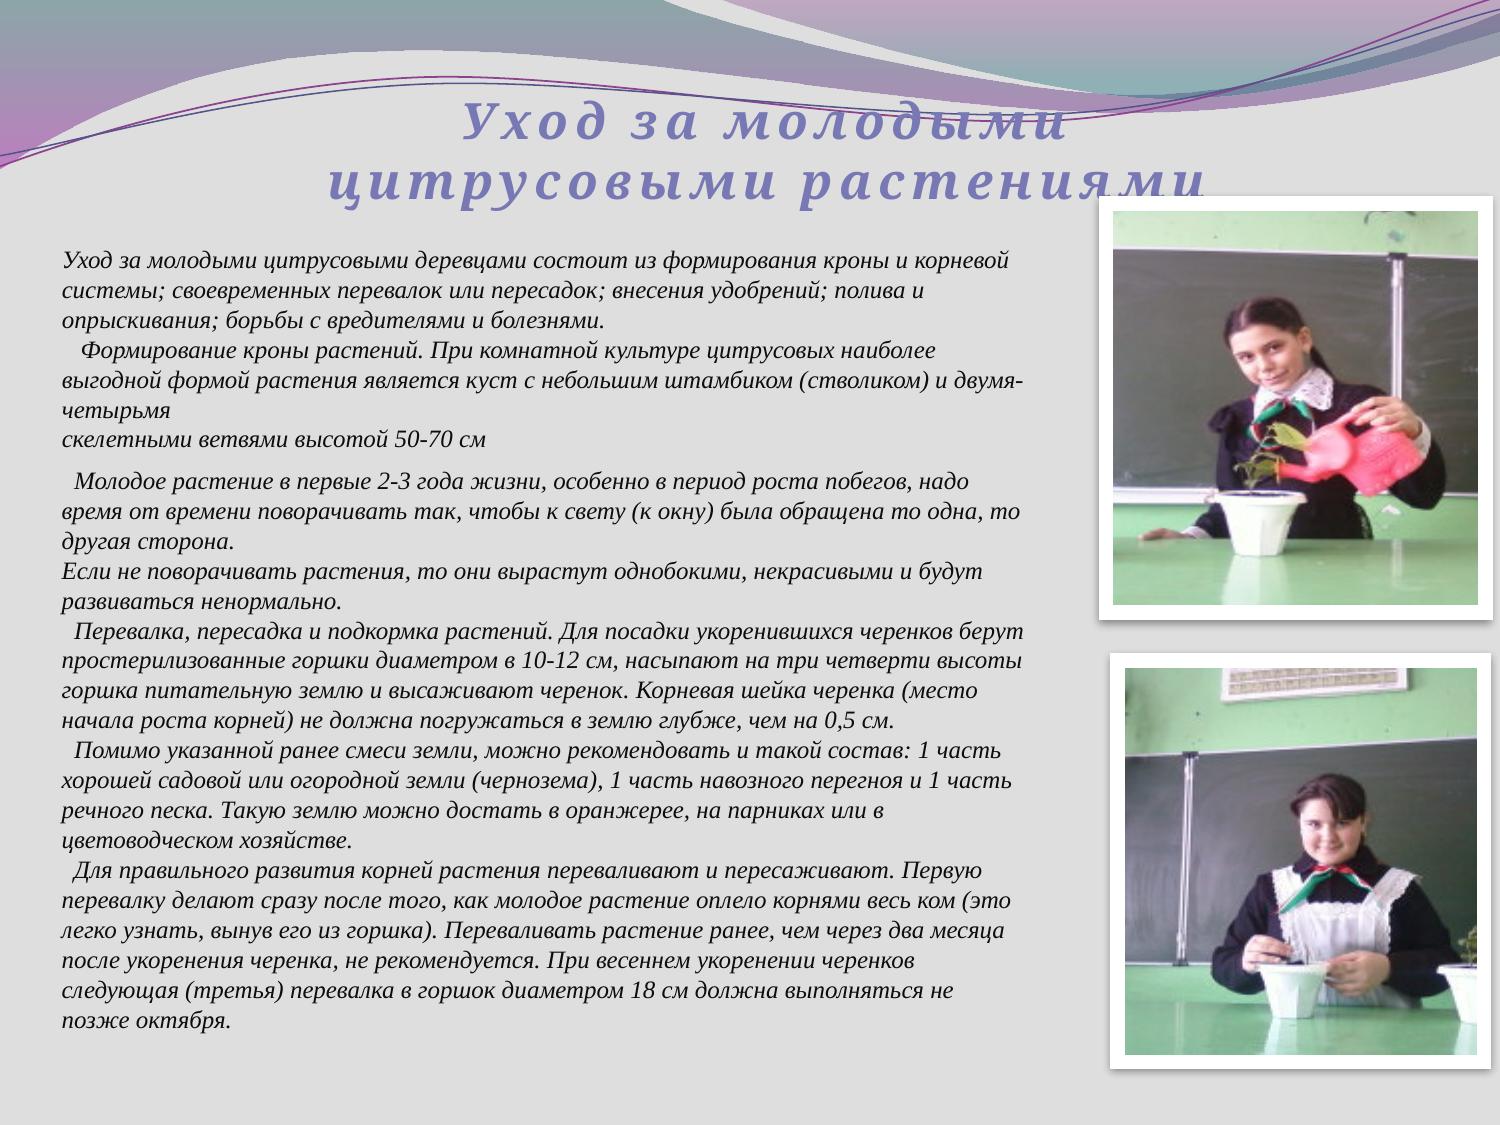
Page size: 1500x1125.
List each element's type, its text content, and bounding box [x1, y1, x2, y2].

text_box Уход за молодыми цитрусовыми деревцами состоит из формирования кроны и корневой системы; своевременных перевалок или пересадок; внесения удобрений; полива и опрыскивания; борьбы с вредителями и болезнями. Формирование кроны растений. При комнатной культуре цитрусовых наиболее выгодной формой растения является куст с небольшим штамбиком (стволиком) и двумя-четырьмя скелетными ветвями высотой 50-70 см [46, 235, 1055, 506]
text_box Уход за молодыми цитрусовыми растениями [234, 81, 1299, 217]
picture [1112, 210, 1479, 606]
picture [1124, 667, 1477, 1055]
text_box Молодое растение в первые 2-3 года жизни, особенно в период роста побегов, надо время от времени поворачивать так, чтобы к свету (к окну) была обращена то одна, то другая сторона. Если не поворачивать растения, то они вырастут однобокими, некрасивыми и будут развиваться ненормально. Перевалка, пересадка и подкормка растений. Для посадки укоренившихся черенков берут простерилизованные горшки диаметром в 10-12 см, насыпают на три четверти высоты горшка питательную землю и высаживают черенок. Корневая шейка черенка (место начала роста корней) не должна погружаться в землю глубже, чем на 0,5 см. Помимо указанной ранее смеси земли, можно рекомендовать и такой состав: 1 часть хорошей садовой или огородной земли (чернозема), 1 часть навозного перегноя и 1 часть речного песка. Такую землю можно достать в оранжерее, на парниках или в цветоводческом хозяйстве. Для правильного развития корней растения переваливают и пересаживают. Первую перевалку делают сразу после того, как молодое растение оплело корнями весь ком (это легко узнать, вынув его из горшка). Переваливать растение ранее, чем через два месяца после укоренения черенка, не рекомендуется. При весеннем укоренении черенков следующая (третья) перевалка в горшок диаметром 18 см должна выполняться не позже октября. [46, 457, 1043, 1041]
